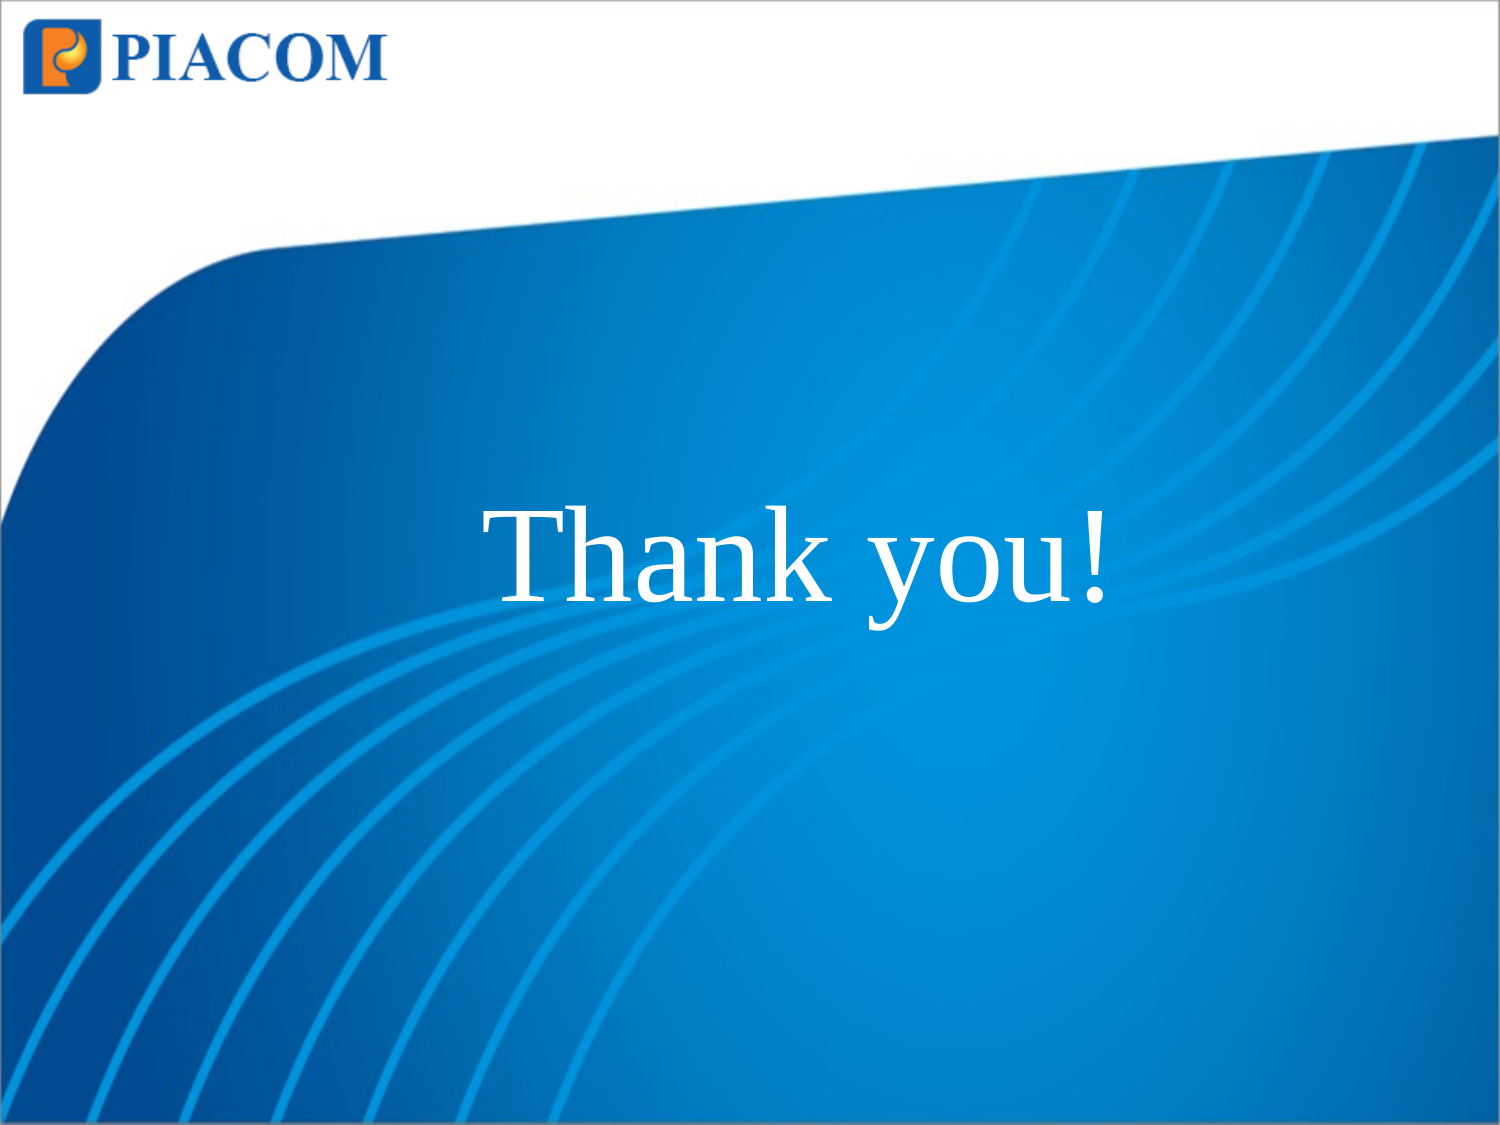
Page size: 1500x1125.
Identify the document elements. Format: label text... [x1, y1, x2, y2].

subtitle Thank you! [153, 474, 1447, 653]
picture [0, 0, 1500, 1125]
